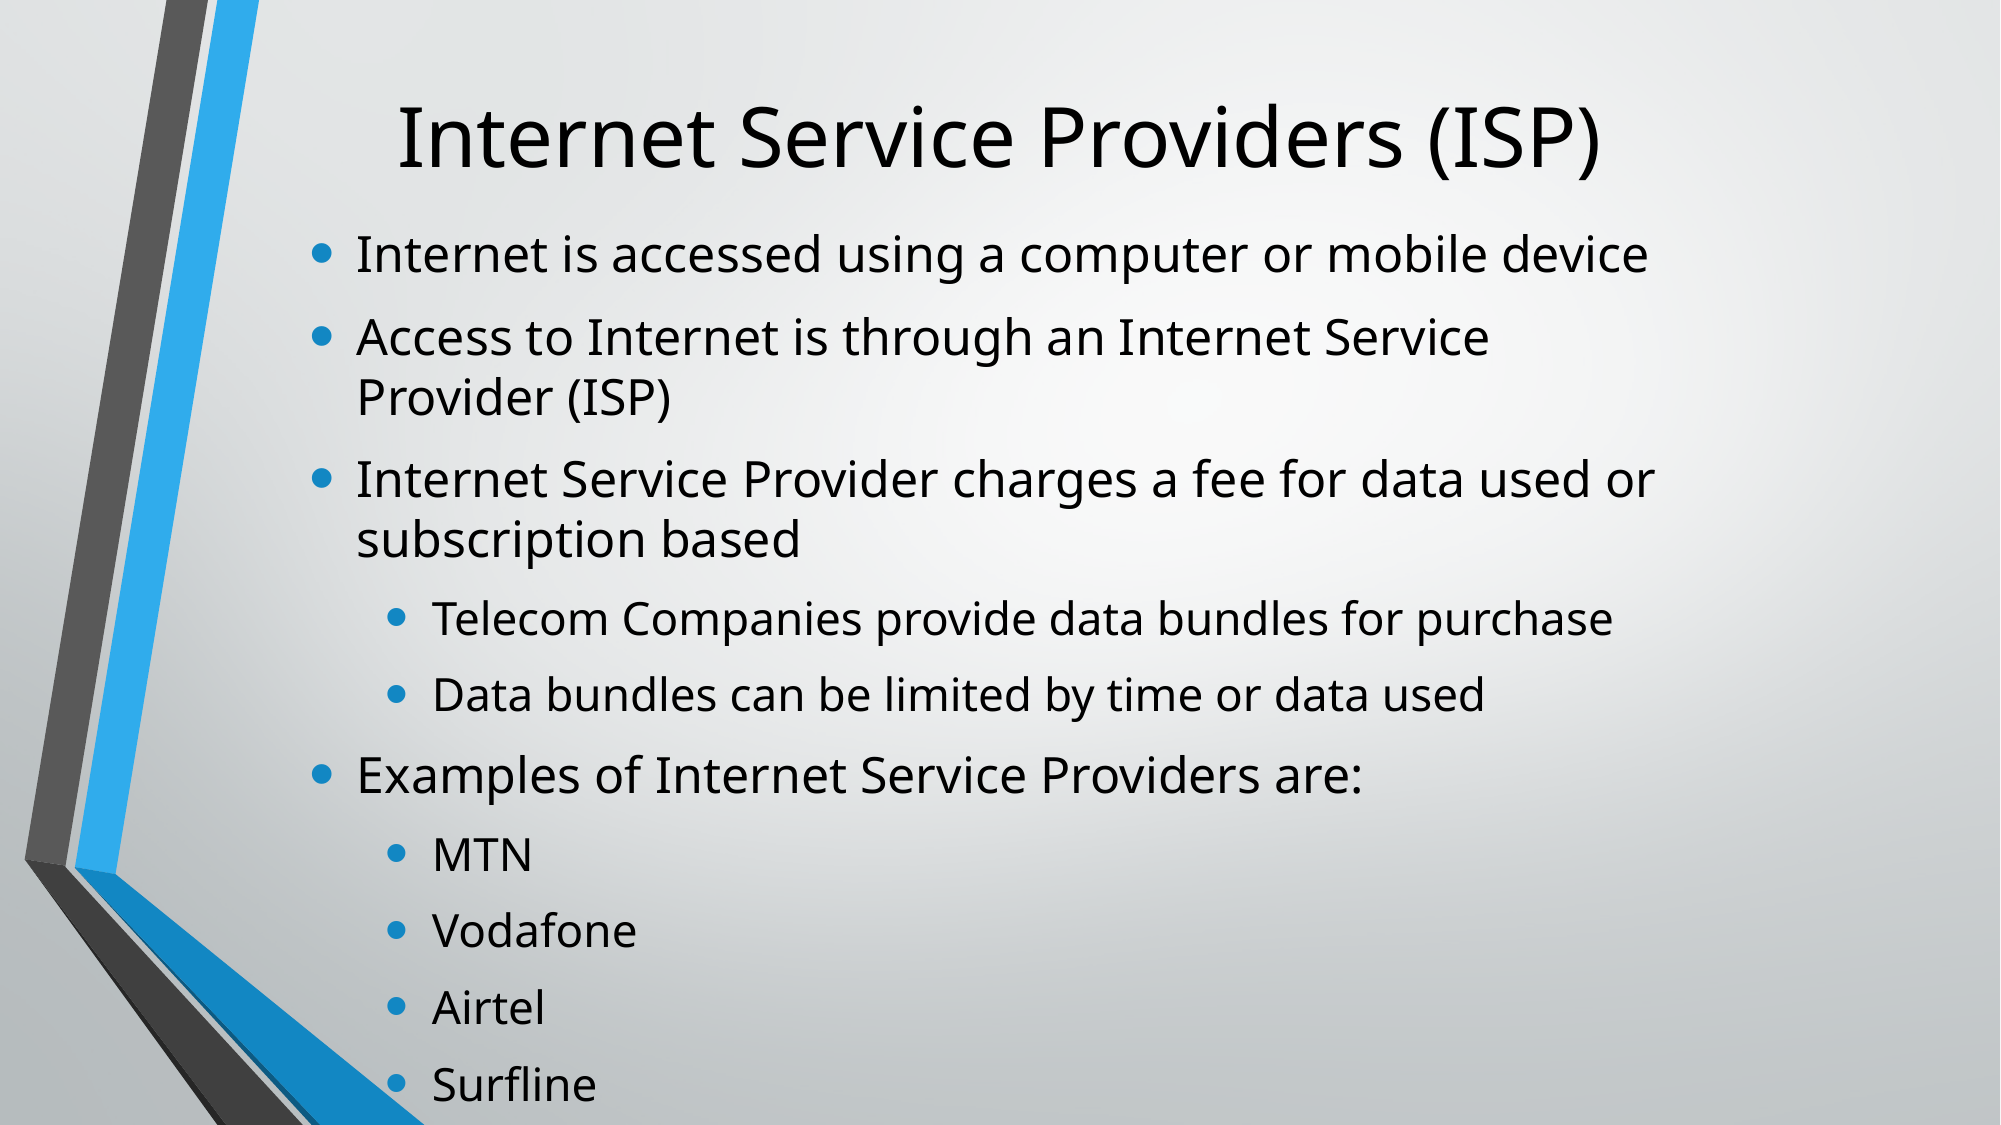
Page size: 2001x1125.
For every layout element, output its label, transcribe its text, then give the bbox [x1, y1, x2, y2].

title Internet Service Providers (ISP) [294, 75, 1706, 193]
list Internet is accessed using a computer or mobile device Access to Internet is through an Internet Service Provider (ISP) Internet Service Provider charges a fee for data used or subscription based Telecom Companies provide data bundles for purchase Data bundles can be limited by time or data used Examples of Internet Service Providers are: MTN Vodafone Airtel Surfline [294, 341, 1706, 992]
